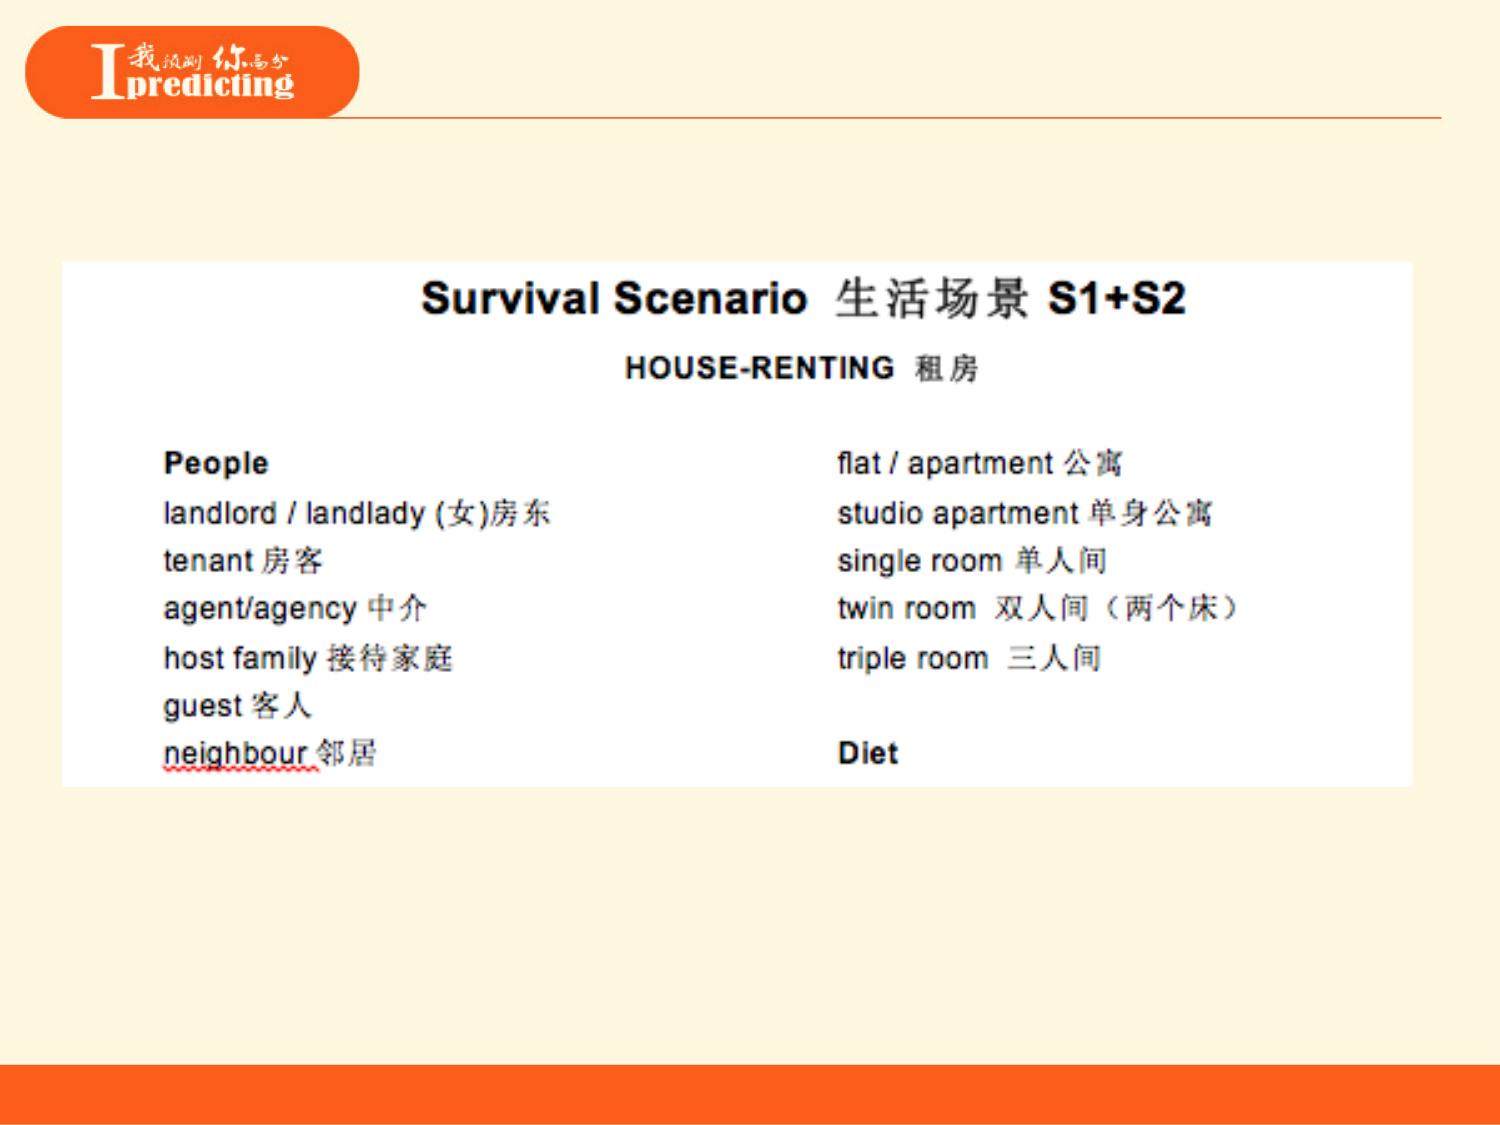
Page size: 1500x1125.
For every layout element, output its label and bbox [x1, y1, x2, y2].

list [62, 262, 1413, 876]
picture [0, 0, 1500, 1125]
